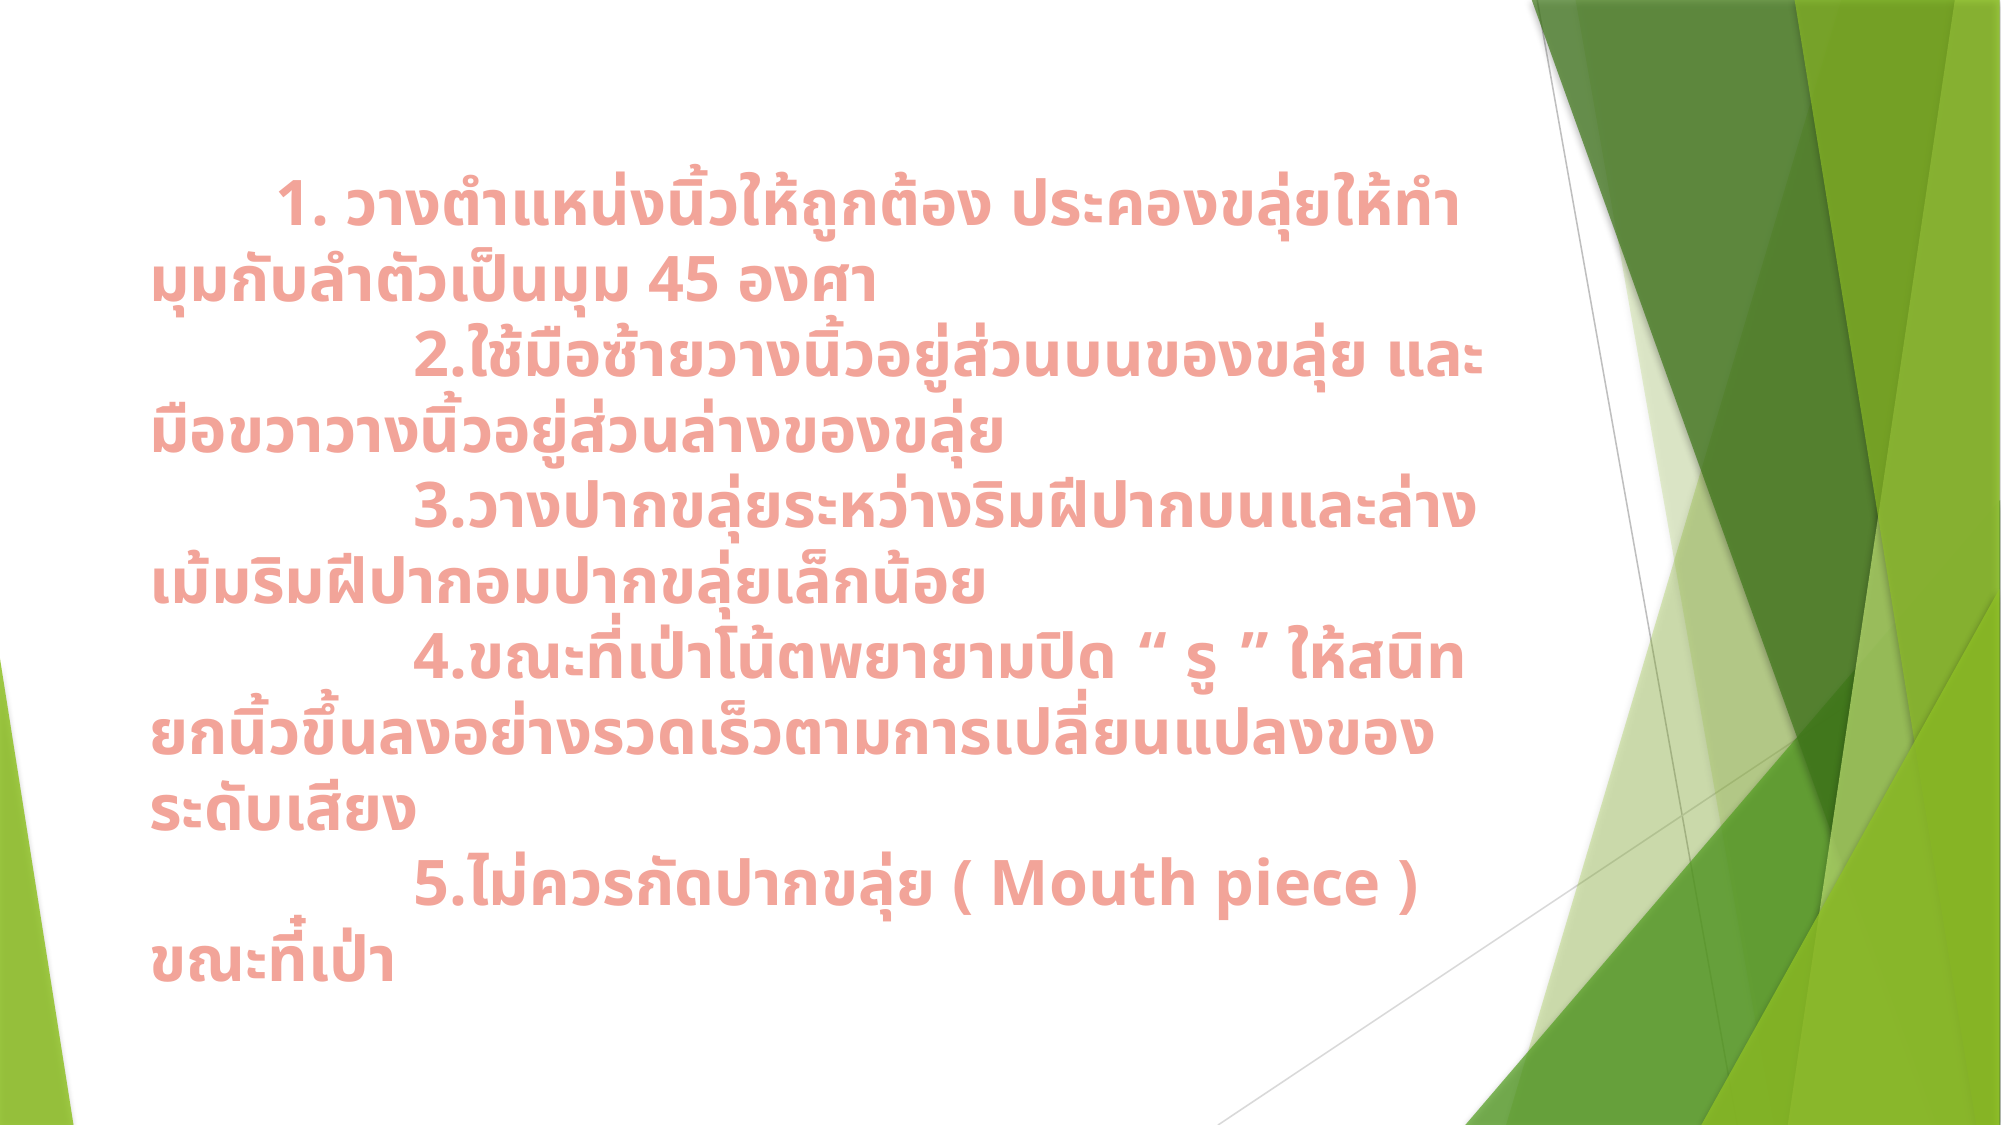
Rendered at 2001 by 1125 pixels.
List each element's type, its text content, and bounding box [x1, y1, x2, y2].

title 1. วางตำแหน่งนิ้วให้ถูกต้อง ประคองขลุ่ยให้ทำมุมกับลำตัวเป็นมุม 45 องศา 2.ใช้มือซ้ายวางนิ้วอยู่ส่วนบนของขลุ่ย และมือขวาวางนิ้วอยู่ส่วนล่างของขลุ่ย 3.วางปากขลุ่ยระหว่างริมฝีปากบนและล่าง เม้มริมฝีปากอมปากขลุ่ยเล็กน้อย 4.ขณะที่เป่าโน้ตพยายามปิด “ รู ” ให้สนิท ยกนิ้วขึ้นลงอย่างรวดเร็วตามการเปลี่ยนแปลงของระดับเสียง 5.ไม่ควรกัดปากขลุ่ย ( Mouth piece ) ขณะที๋เป่า [134, 155, 1545, 1007]
